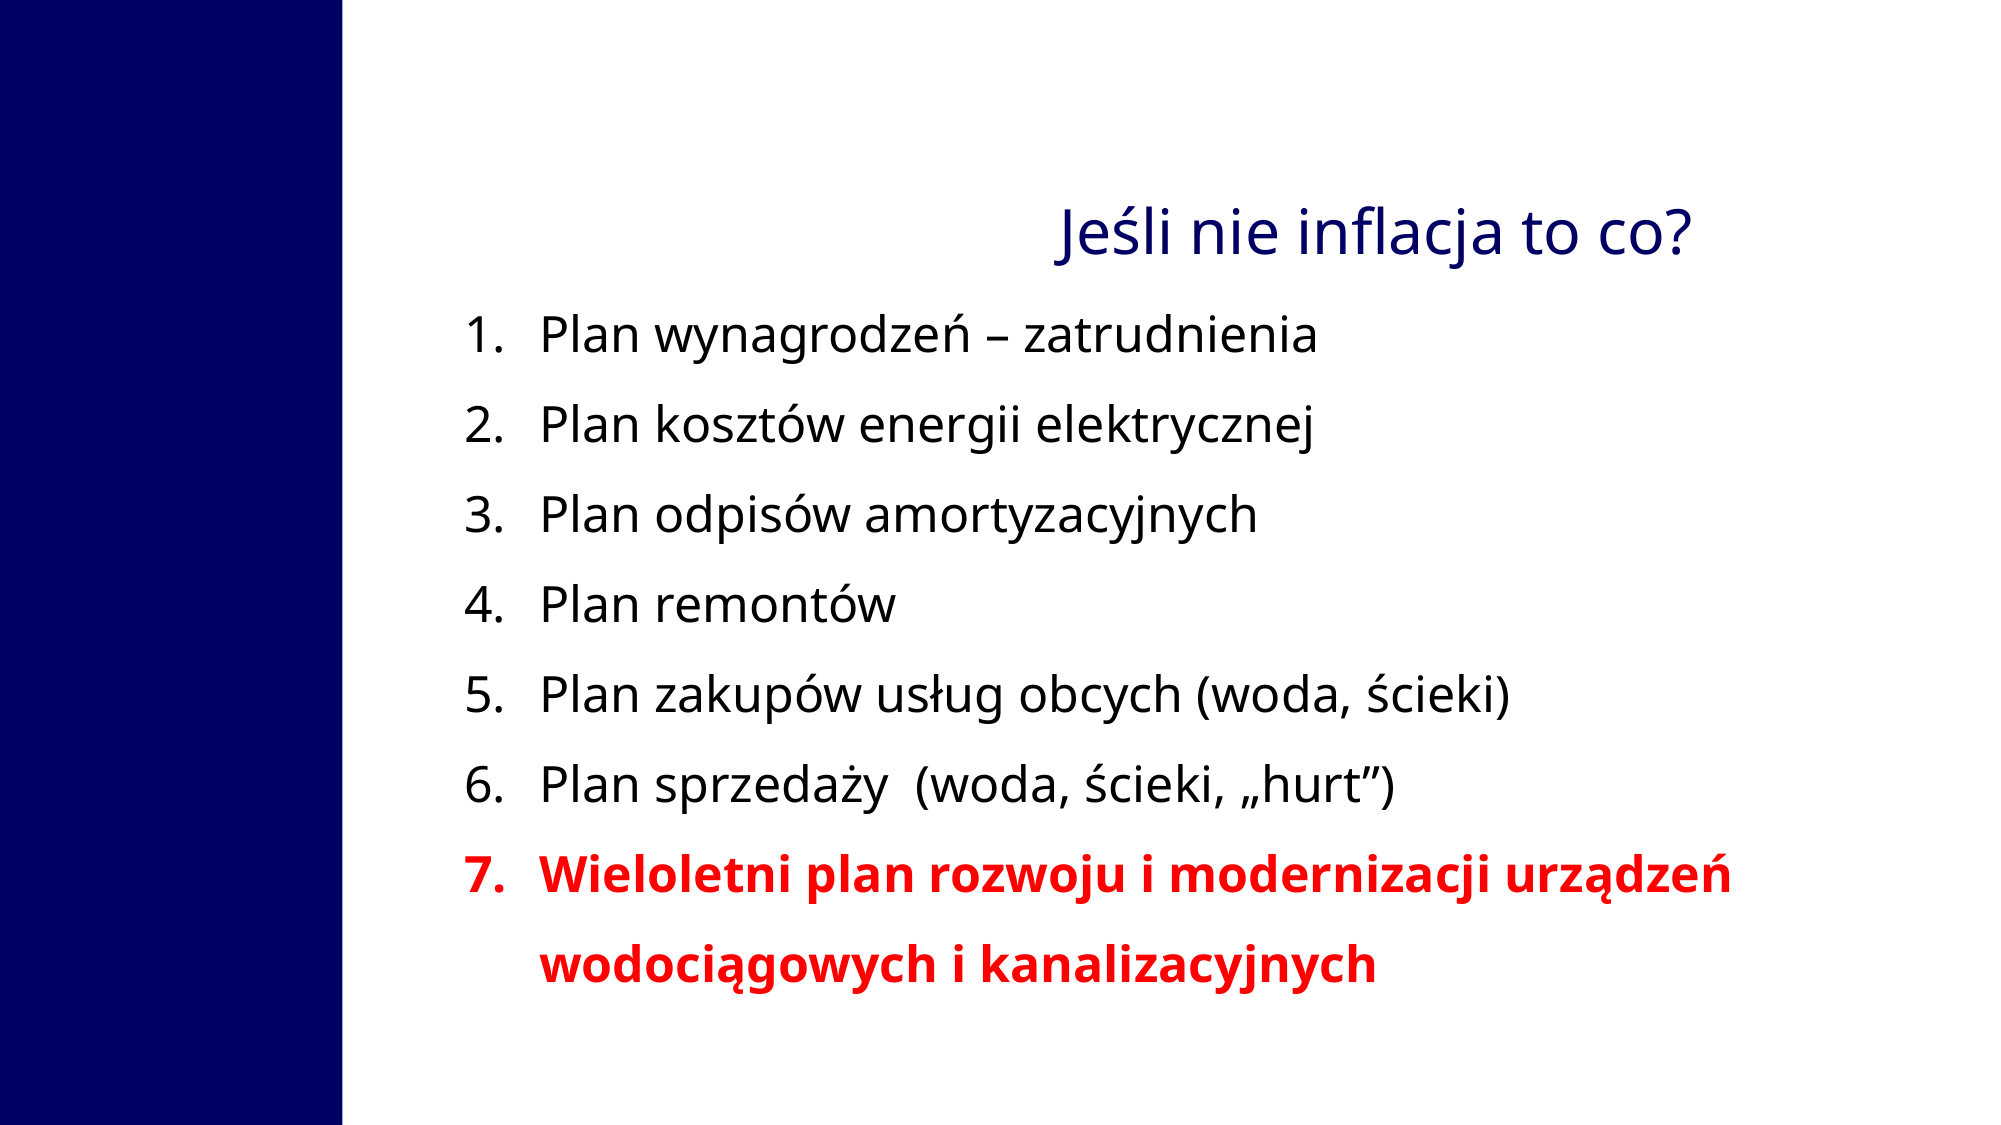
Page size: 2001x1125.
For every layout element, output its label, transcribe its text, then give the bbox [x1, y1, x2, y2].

list Jeśli nie inflacja to co? [989, 189, 1764, 289]
list Plan wynagrodzeń – zatrudnienia Plan kosztów energii elektrycznej Plan odpisów amortyzacyjnych Plan remontów Plan zakupów usług obcych (woda, ścieki) Plan sprzedaży (woda, ścieki, „hurt”) Wieloletni plan rozwoju i modernizacji urządzeń wodociągowych i kanalizacyjnych [458, 289, 1764, 976]
